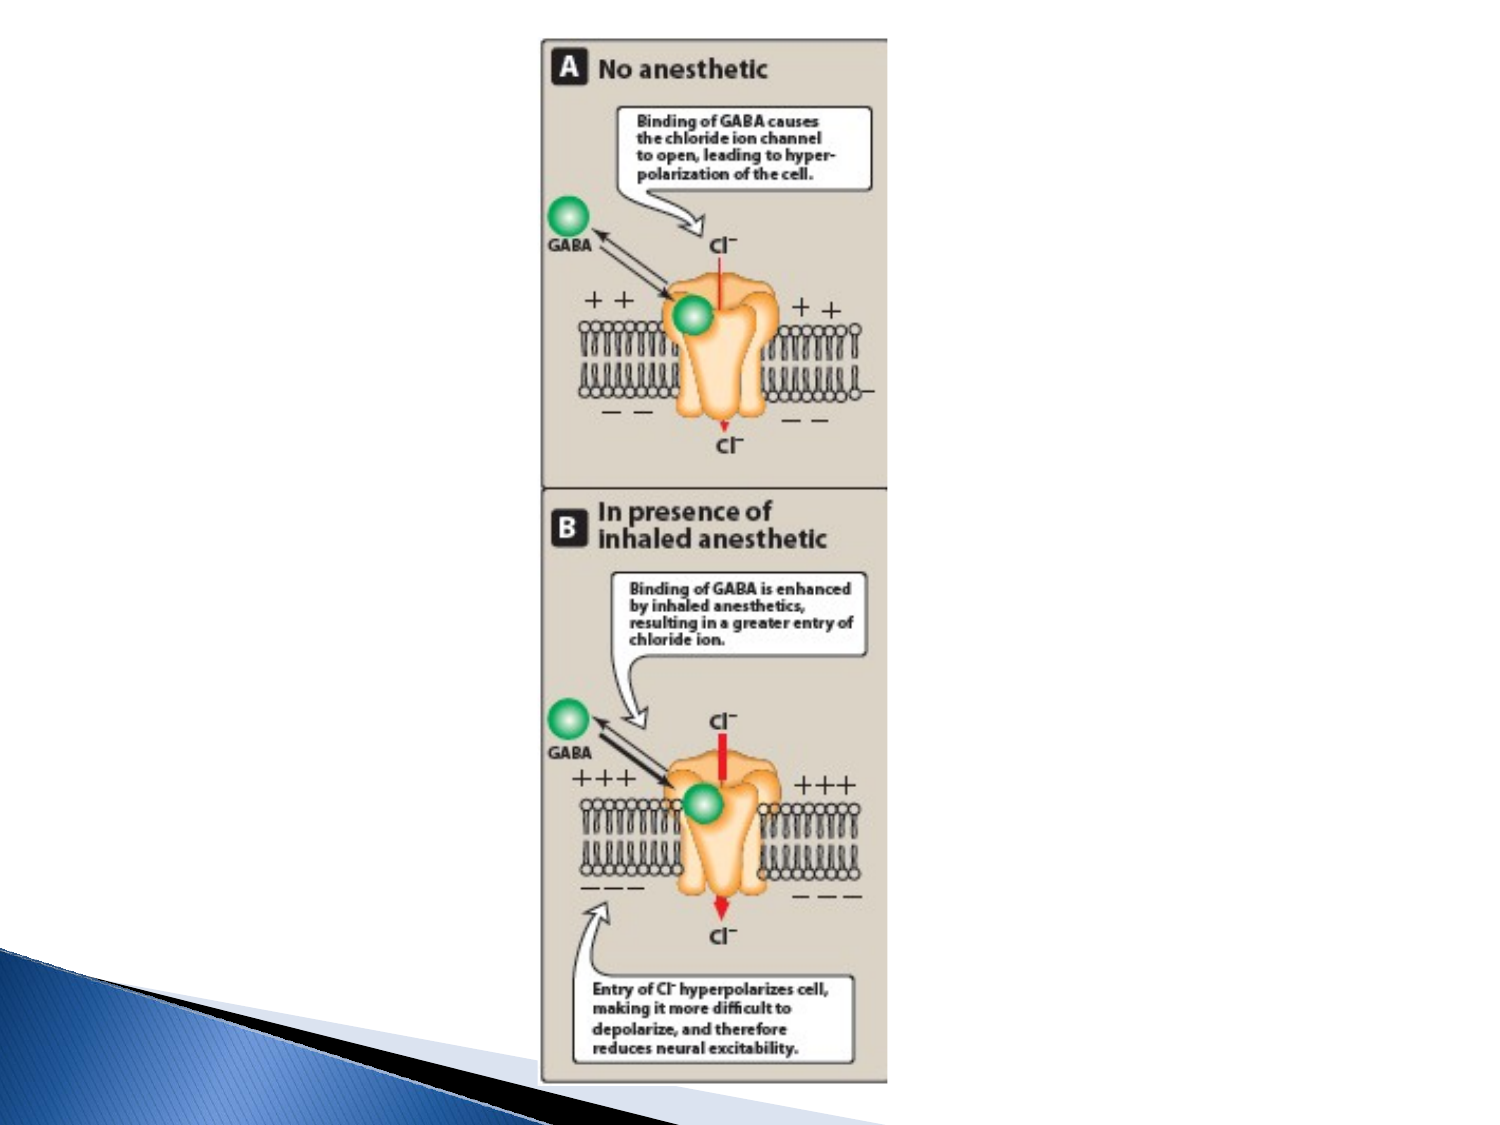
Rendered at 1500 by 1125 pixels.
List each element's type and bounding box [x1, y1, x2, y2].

text_box [537, 37, 888, 1086]
picture [0, 948, 558, 1125]
